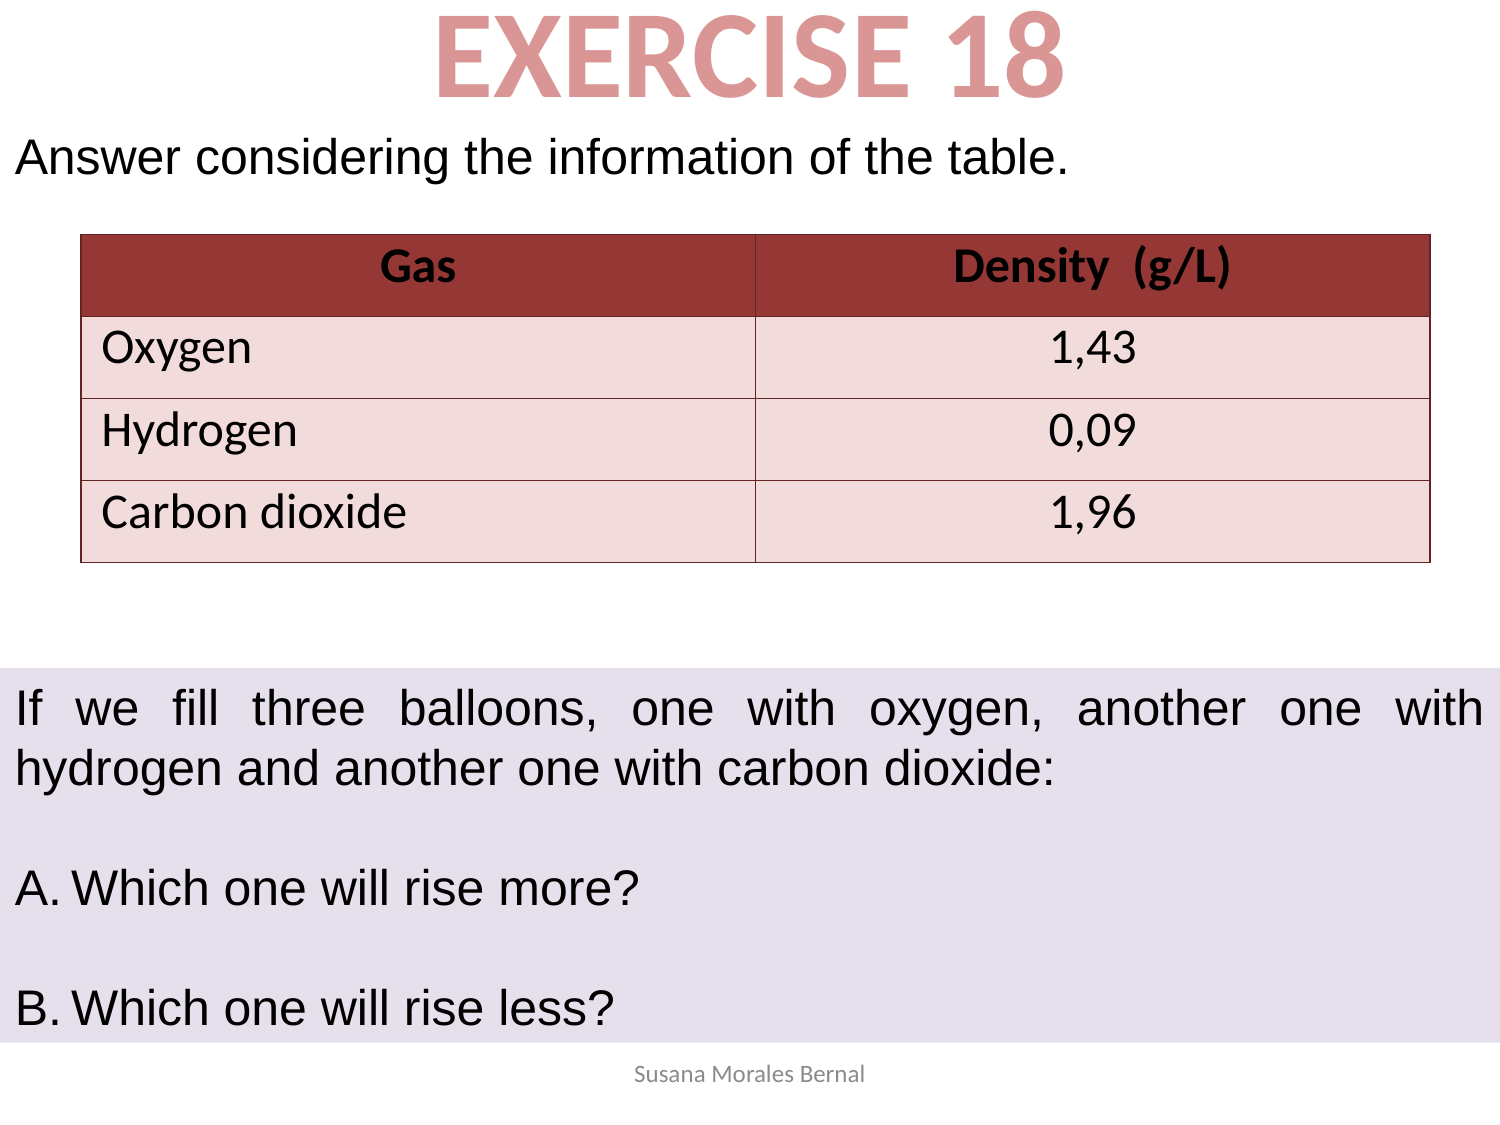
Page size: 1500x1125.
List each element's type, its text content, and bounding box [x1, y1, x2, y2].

table_cell Oxygen [82, 317, 755, 398]
text_box EXERCISE 18 [0, 0, 1500, 117]
text_box If we fill three balloons, one with oxygen, another one with hydrogen and another one with carbon dioxide: Which one will rise more? Which one will rise less? [0, 667, 1500, 1043]
table_cell 0,09 [756, 399, 1429, 480]
table_cell 1,96 [756, 481, 1429, 562]
text_box Answer considering the information of the table. [0, 117, 1500, 192]
table_cell Carbon dioxide [82, 481, 755, 562]
table_cell 1,43 [756, 317, 1429, 398]
table_header Density (g/L) [756, 235, 1429, 316]
table_header Gas [82, 235, 755, 316]
footer Susana Morales Bernal [512, 1042, 988, 1103]
table_cell Hydrogen [82, 399, 755, 480]
